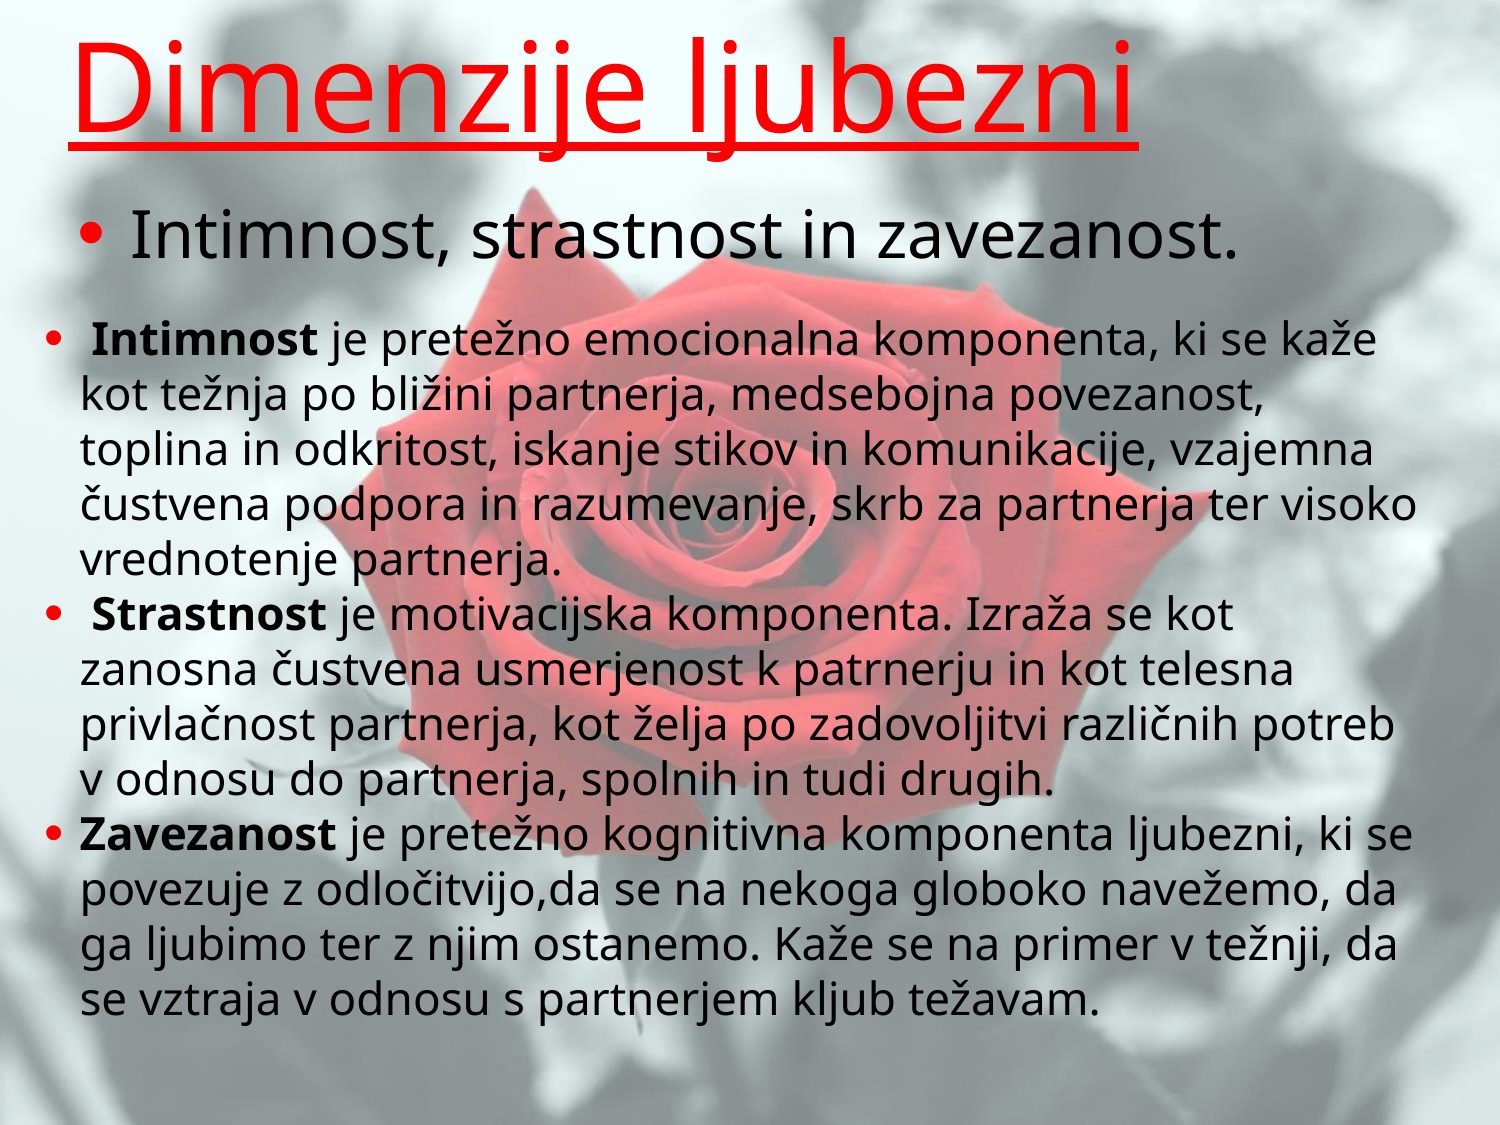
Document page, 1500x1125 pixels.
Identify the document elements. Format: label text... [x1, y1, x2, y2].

text_box Intimnost, strastnost in zavezanost. [63, 184, 1275, 280]
picture [0, 0, 1500, 1125]
text_box Intimnost je pretežno emocionalna komponenta, ki se kaže kot težnja po bližini partnerja, medsebojna povezanost, toplina in odkritost, iskanje stikov in komunikacije, vzajemna čustvena podpora in razumevanje, skrb za partnerja ter visoko vrednotenje partnerja. Strastnost je motivacijska komponenta. Izraža se kot zanosna čustvena usmerjenost k patrnerju in kot telesna privlačnost partnerja, kot želja po zadovoljitvi različnih potreb v odnosu do partnerja, spolnih in tudi drugih. Zavezanost je pretežno kognitivna komponenta ljubezni, ki se povezuje z odločitvijo,da se na nekoga globoko navežemo, da ga ljubimo ter z njim ostanemo. Kaže se na primer v težnji, da se vztraja v odnosu s partnerjem kljub težavam. [29, 302, 1436, 1085]
text_box Dimenzije ljubezni [53, 0, 1500, 165]
